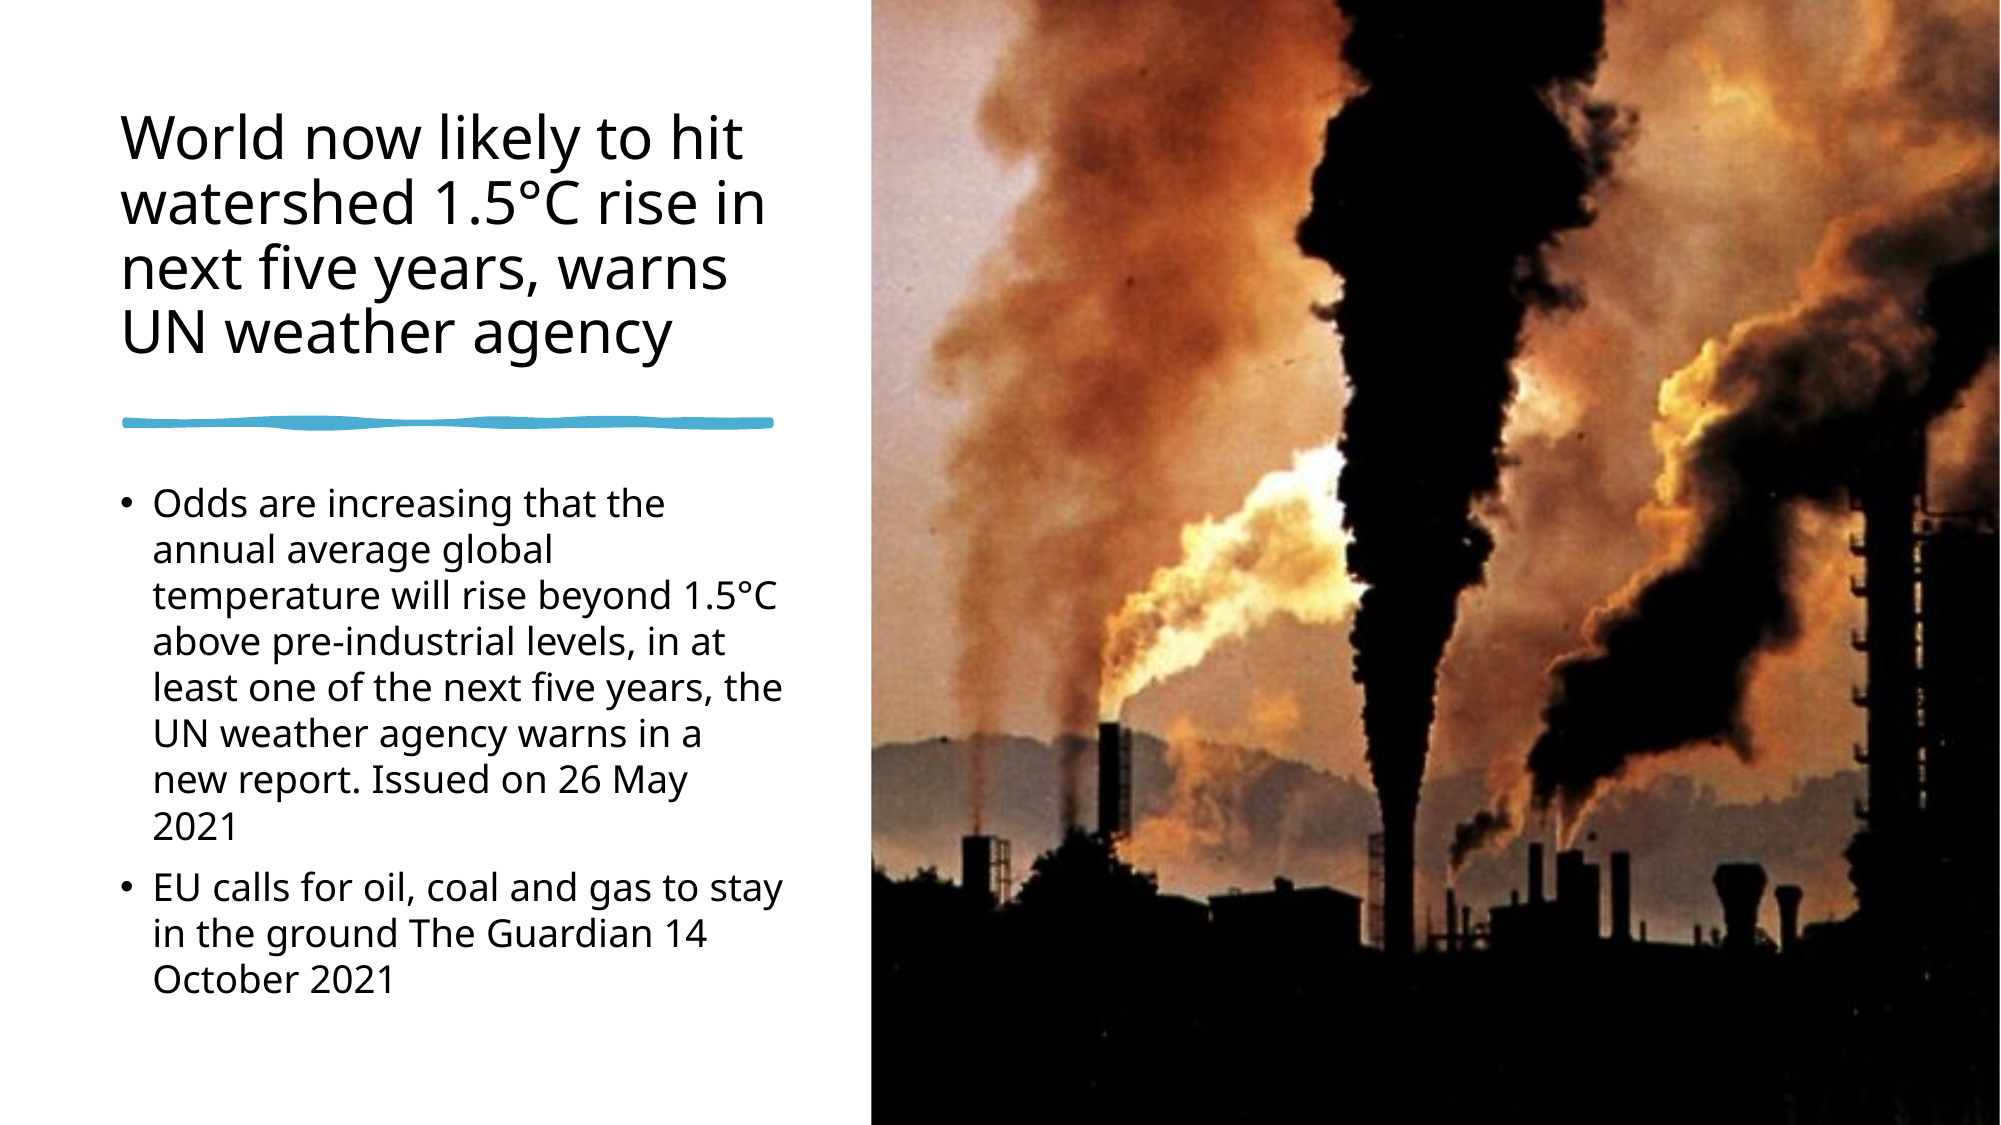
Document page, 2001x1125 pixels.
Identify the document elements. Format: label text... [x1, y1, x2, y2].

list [871, 0, 2000, 1125]
title World now likely to hit watershed 1.5°C rise in next five years, warns UN weather agency [105, 53, 822, 375]
text_box [0, 0, 871, 1125]
list Odds are increasing that the annual average global temperature will rise beyond 1.5°C above pre-industrial levels, in at least one of the next five years, the UN weather agency warns in a new report. Issued on 26 May 2021 EU calls for oil, coal and gas to stay in the ground The Guardian 14 October 2021 [105, 471, 802, 1016]
text_box [124, 417, 772, 429]
